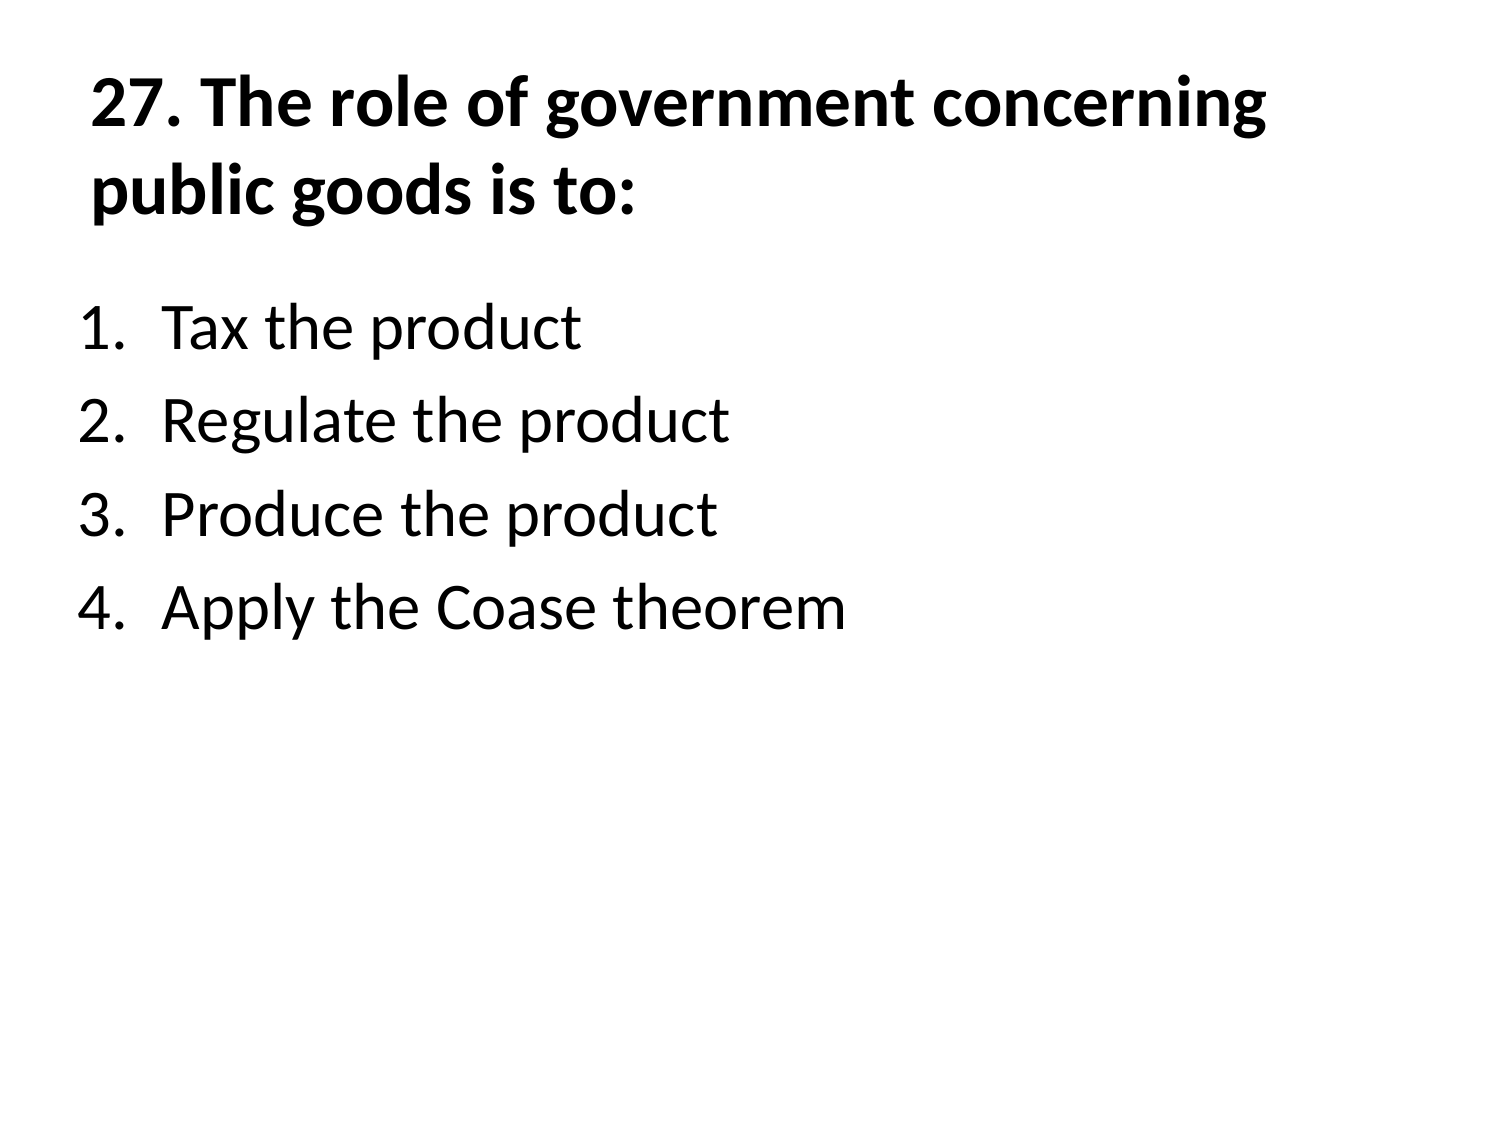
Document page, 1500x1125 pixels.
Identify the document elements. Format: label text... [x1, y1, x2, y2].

list Tax the product Regulate the product Produce the product Apply the Coase theorem [62, 275, 963, 713]
title 27. The role of government concerning public goods is to: [75, 45, 1450, 238]
